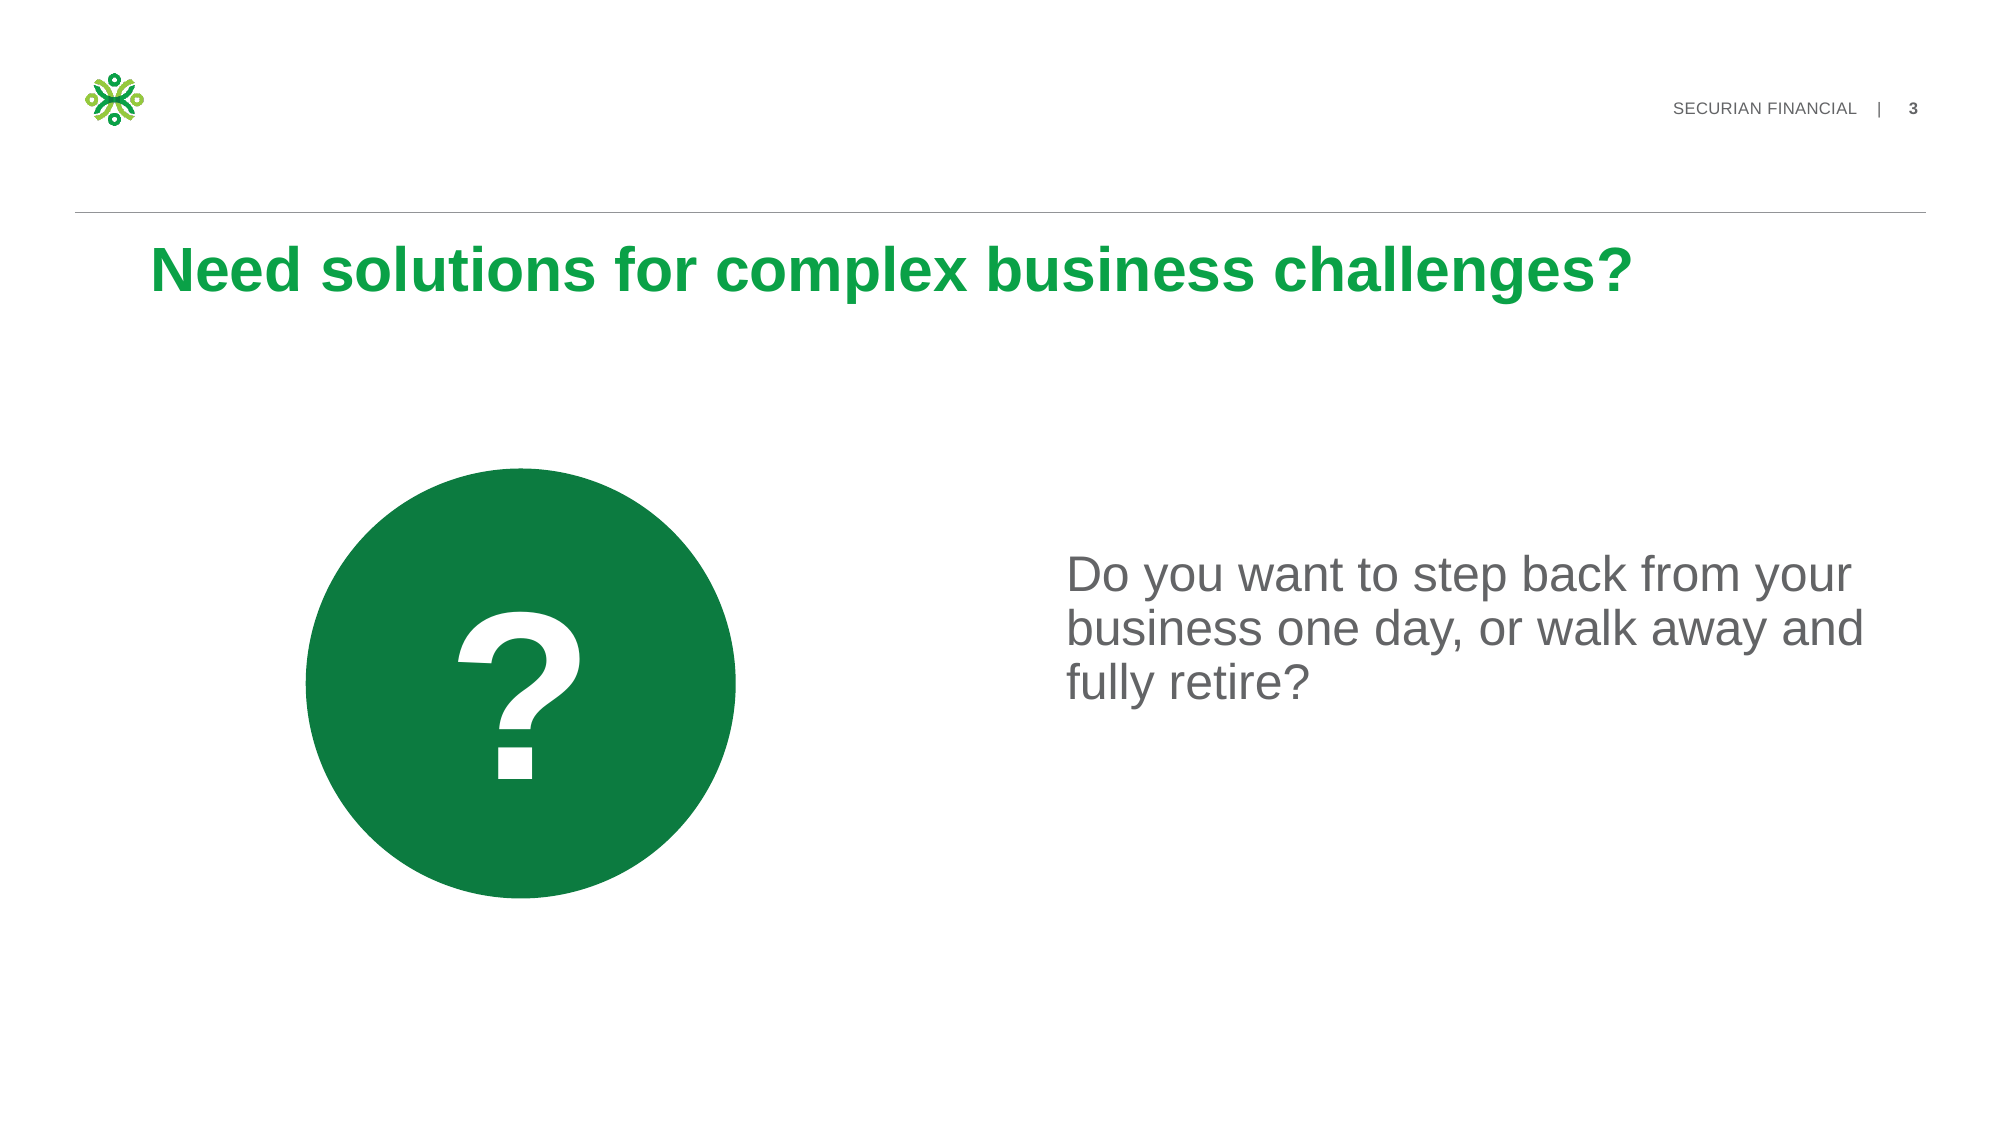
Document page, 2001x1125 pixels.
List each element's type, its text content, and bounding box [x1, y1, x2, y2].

text_box ? [304, 467, 737, 900]
picture [85, 73, 148, 136]
title Need solutions for complex business challenges? [150, 237, 1662, 395]
list Do you want to step back from your business one day, or walk away and fully retire? [1066, 548, 1904, 930]
